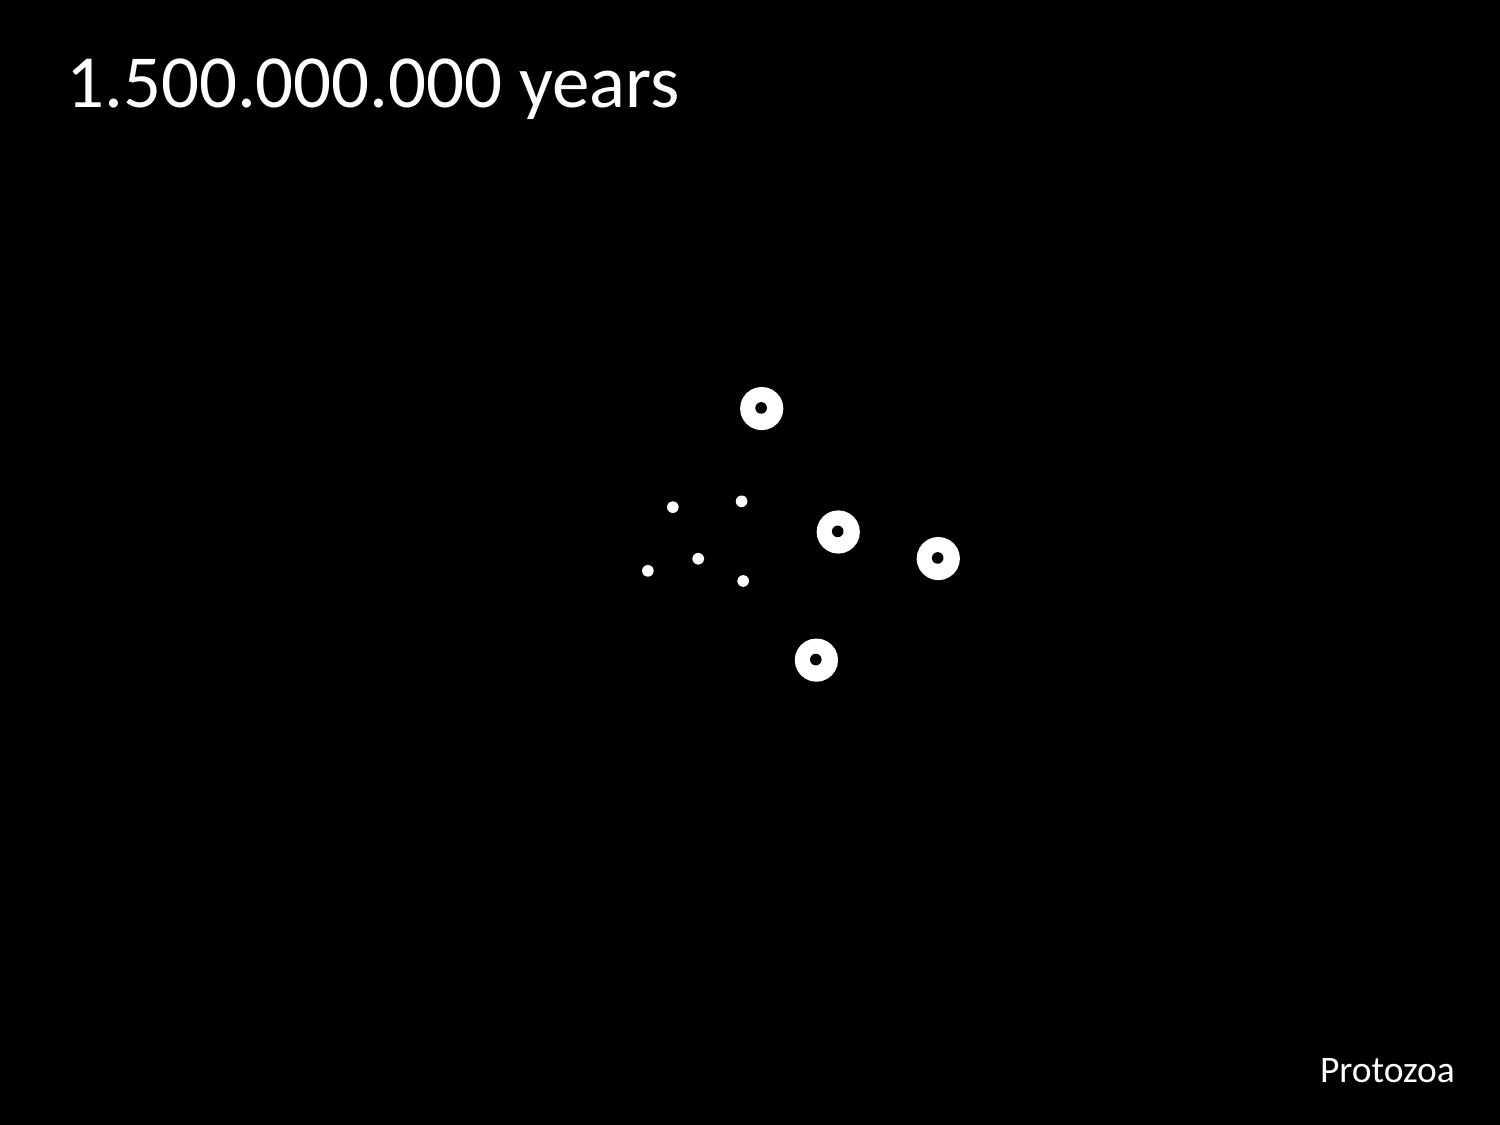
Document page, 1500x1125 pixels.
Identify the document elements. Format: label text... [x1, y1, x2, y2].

text_box [642, 565, 654, 577]
text_box [692, 552, 705, 565]
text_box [741, 388, 782, 429]
text_box [737, 575, 749, 587]
text_box [831, 525, 844, 538]
text_box [816, 510, 860, 554]
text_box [796, 640, 837, 680]
text_box [667, 501, 679, 513]
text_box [918, 538, 959, 579]
text_box 1.500.000.000 years [49, 42, 746, 112]
text_box Protozoa [1305, 1037, 1471, 1098]
text_box [735, 495, 748, 508]
